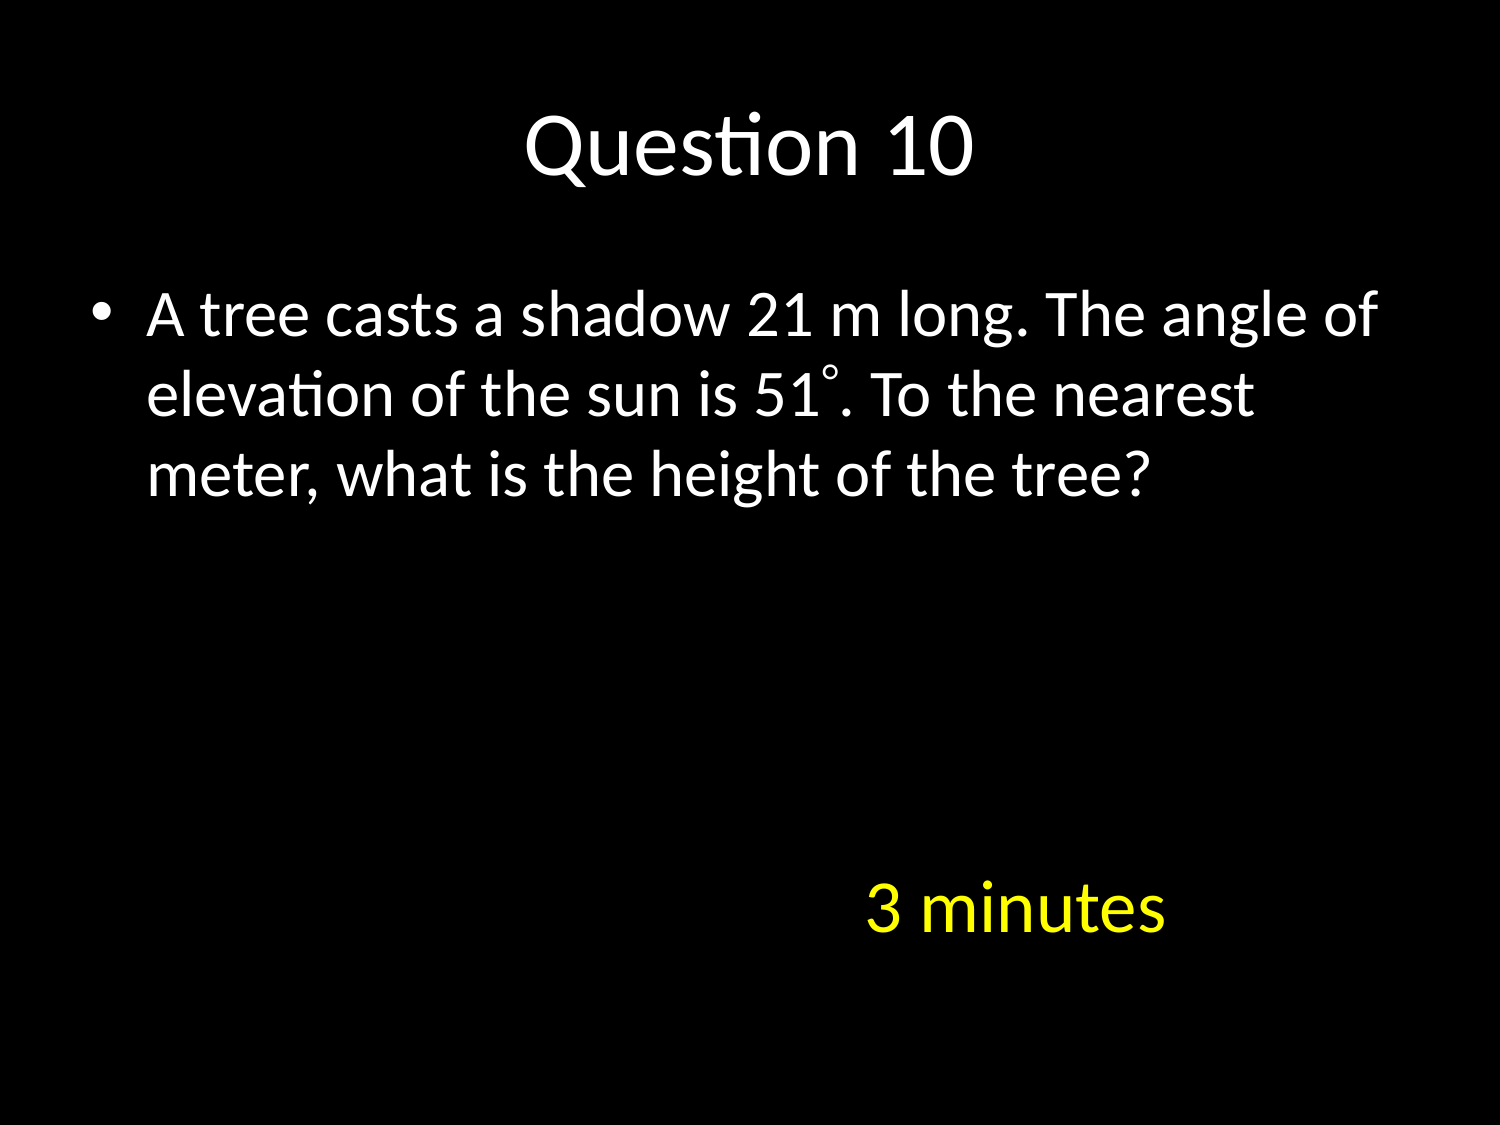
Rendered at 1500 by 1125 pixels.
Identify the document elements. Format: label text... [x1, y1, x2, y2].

title Question 10 [75, 45, 1425, 233]
text_box 3 minutes [849, 849, 1388, 955]
list A tree casts a shadow 21 m long. The angle of elevation of the sun is 51. To the nearest meter, what is the height of the tree? [75, 262, 1425, 588]
